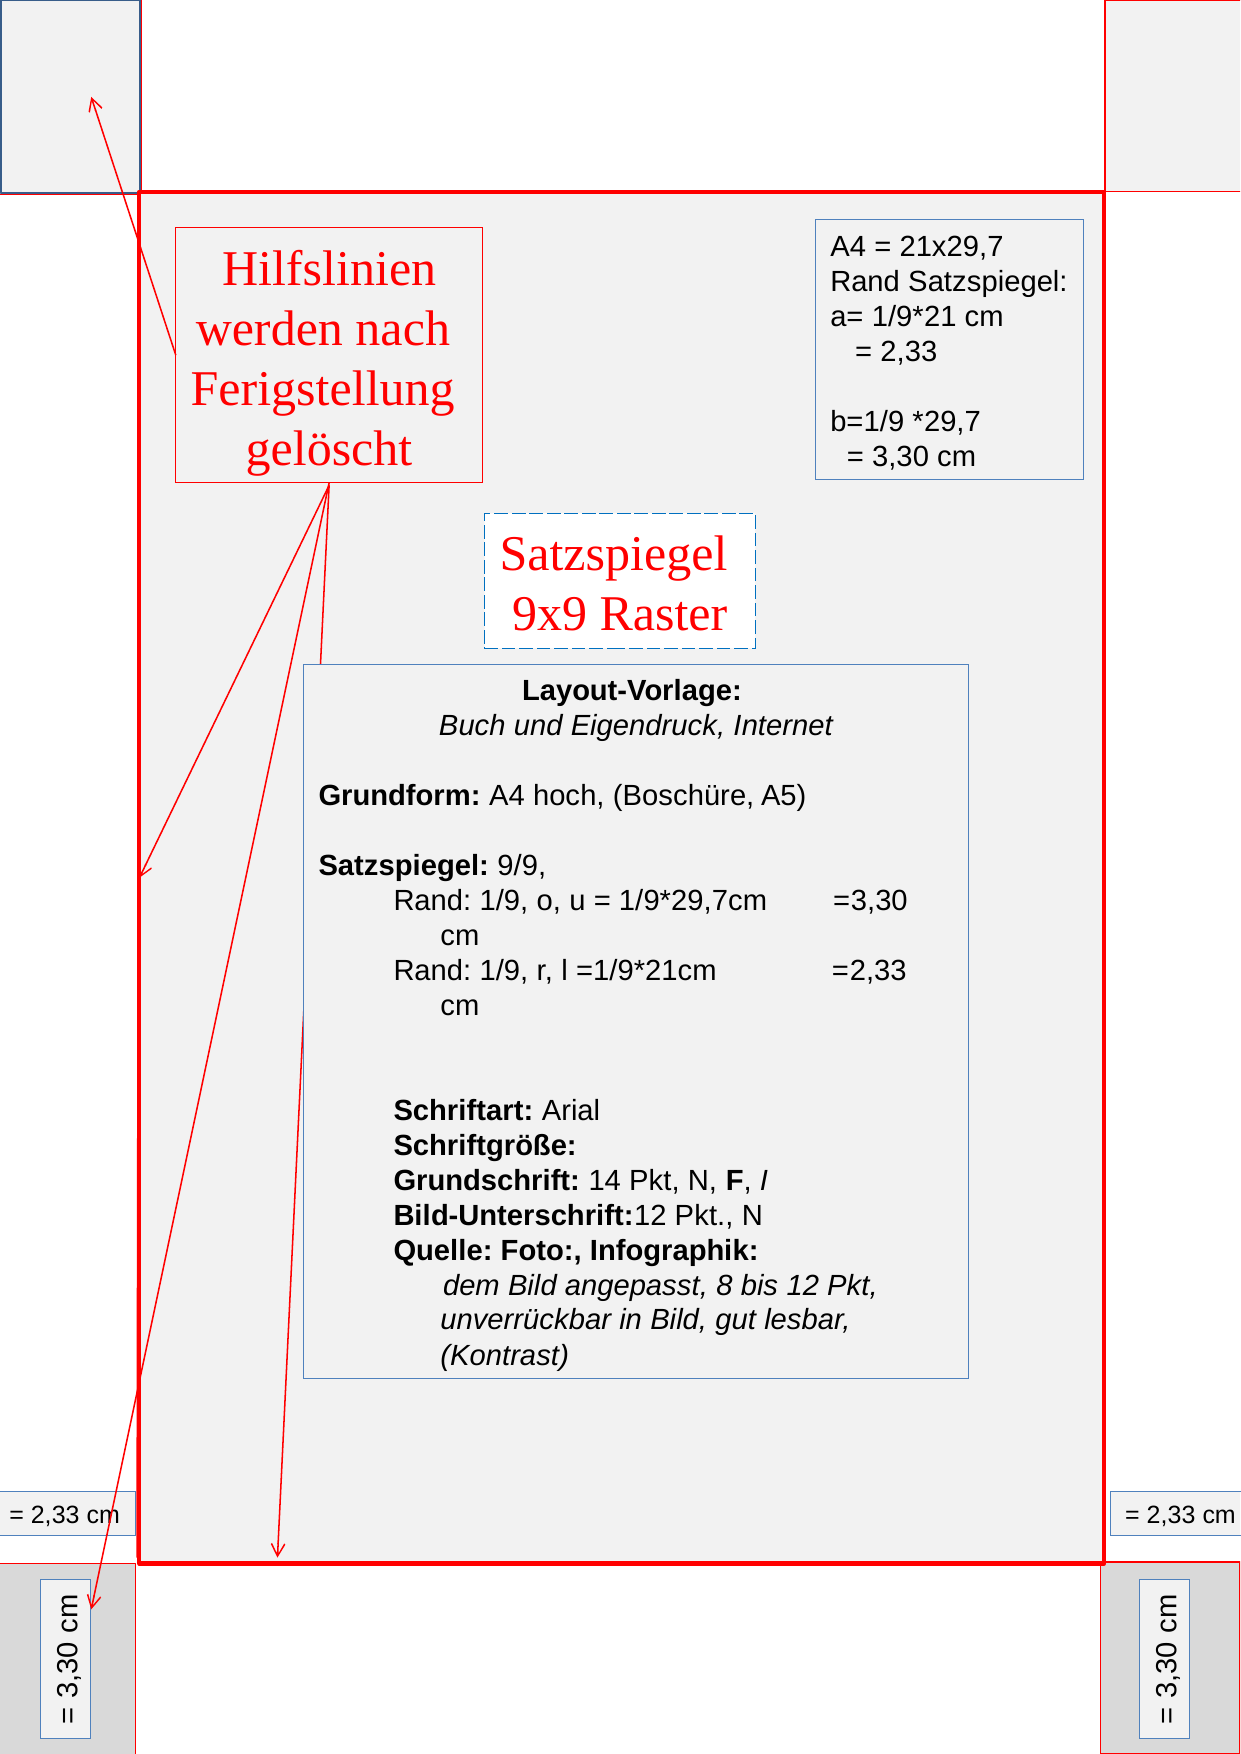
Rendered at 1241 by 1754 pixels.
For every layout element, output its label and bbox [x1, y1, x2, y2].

text_box [90, 485, 330, 1610]
text_box [90, 96, 175, 357]
text_box [0, 0, 1241, 1754]
